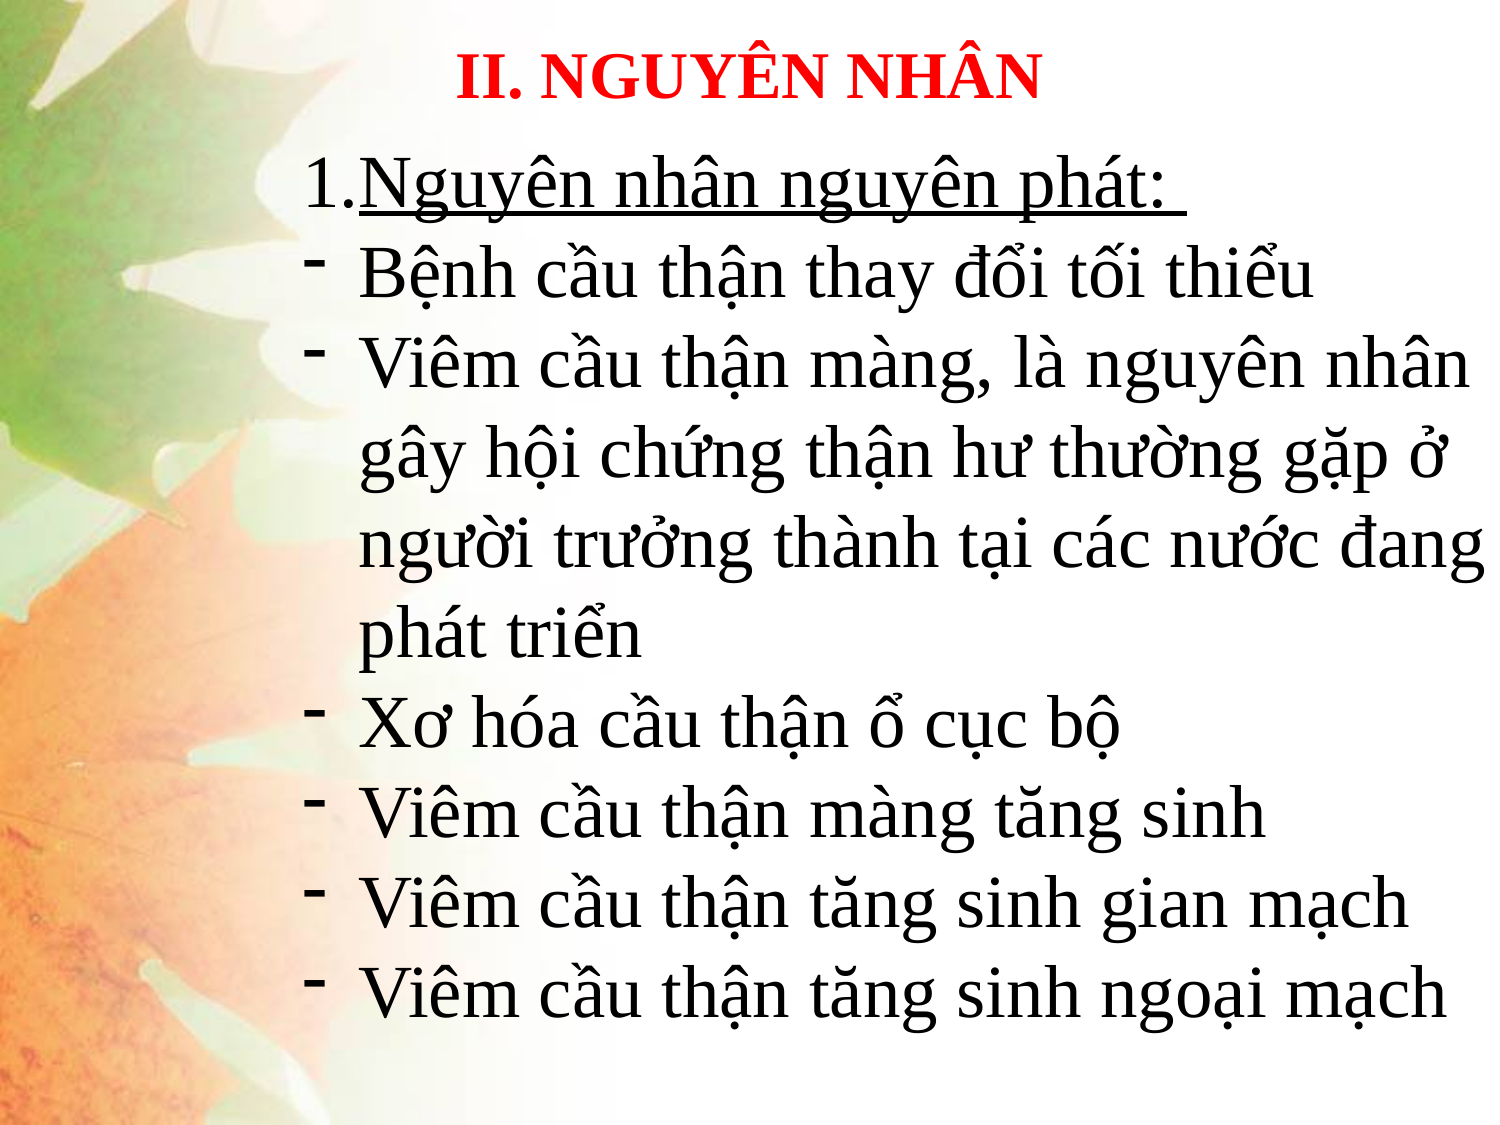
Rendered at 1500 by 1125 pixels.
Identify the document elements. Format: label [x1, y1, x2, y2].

list [0, 0, 1500, 1125]
